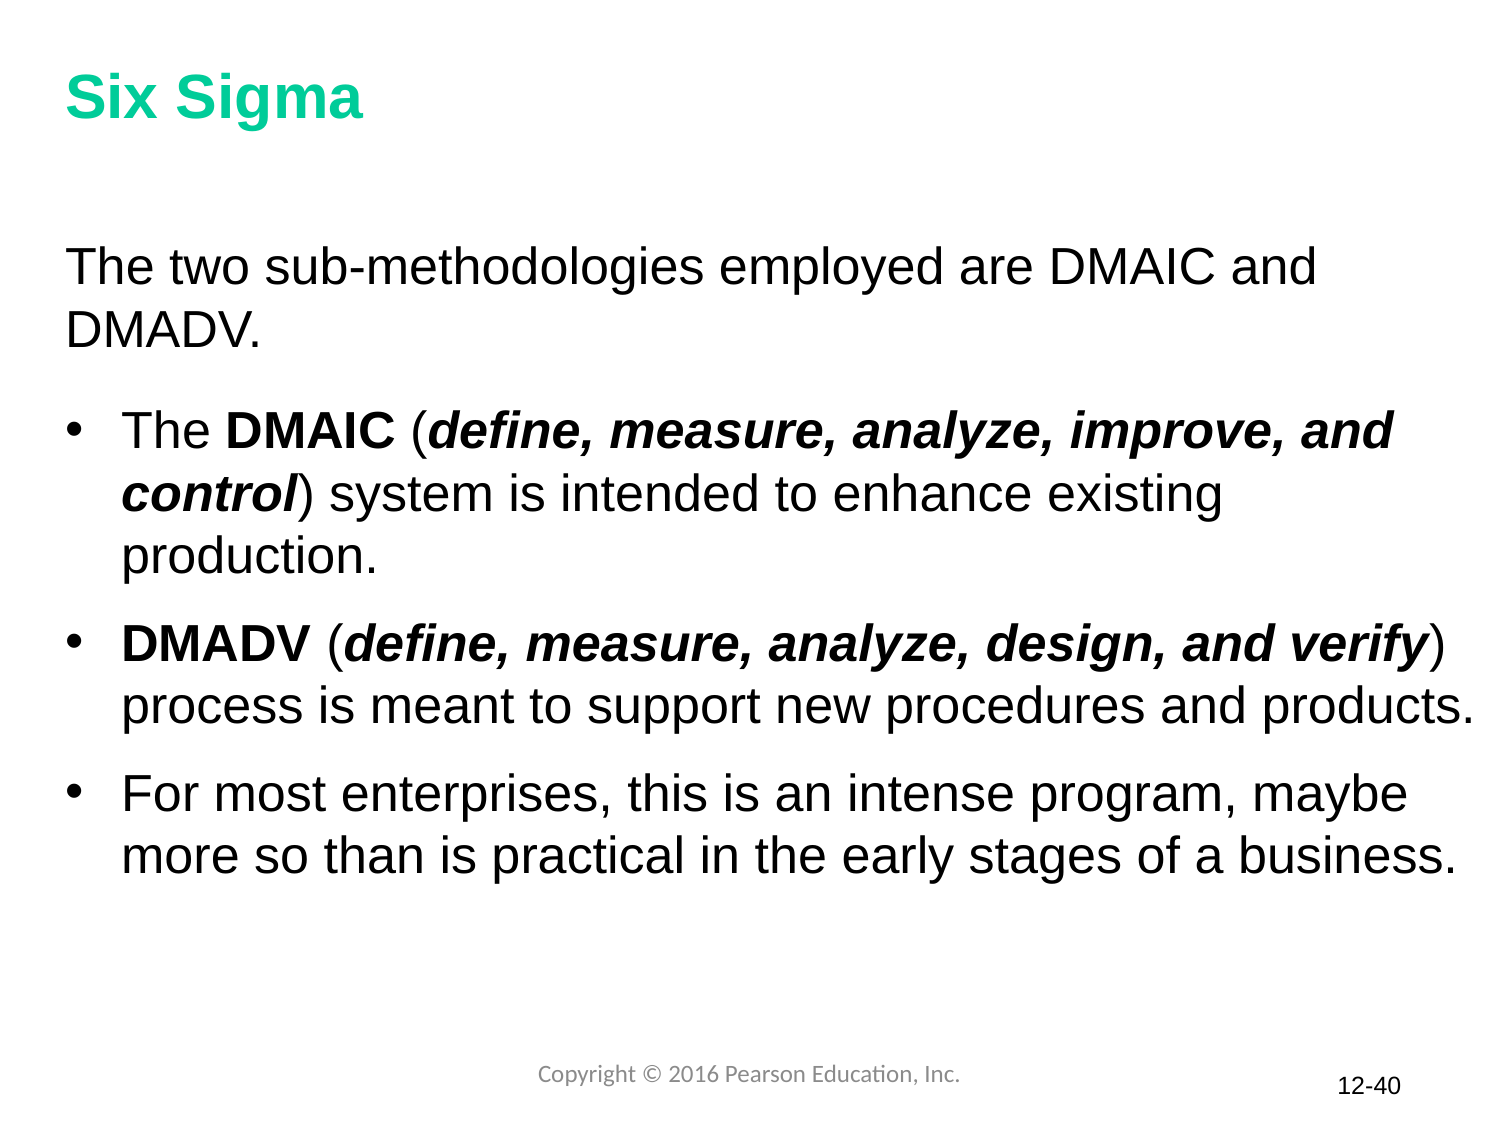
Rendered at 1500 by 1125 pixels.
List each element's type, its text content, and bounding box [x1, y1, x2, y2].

list The two sub-methodologies employed are DMAIC and DMADV. The DMAIC (define, measure, analyze, improve, and control) system is intended to enhance existing production. DMADV (define, measure, analyze, design, and verify) process is meant to support new procedures and products. For most enterprises, this is an intense program, maybe more so than is practical in the early stages of a business. [50, 224, 1500, 968]
footer Copyright © 2016 Pearson Education, Inc. [512, 1042, 988, 1103]
title Six Sigma [50, 0, 1400, 188]
